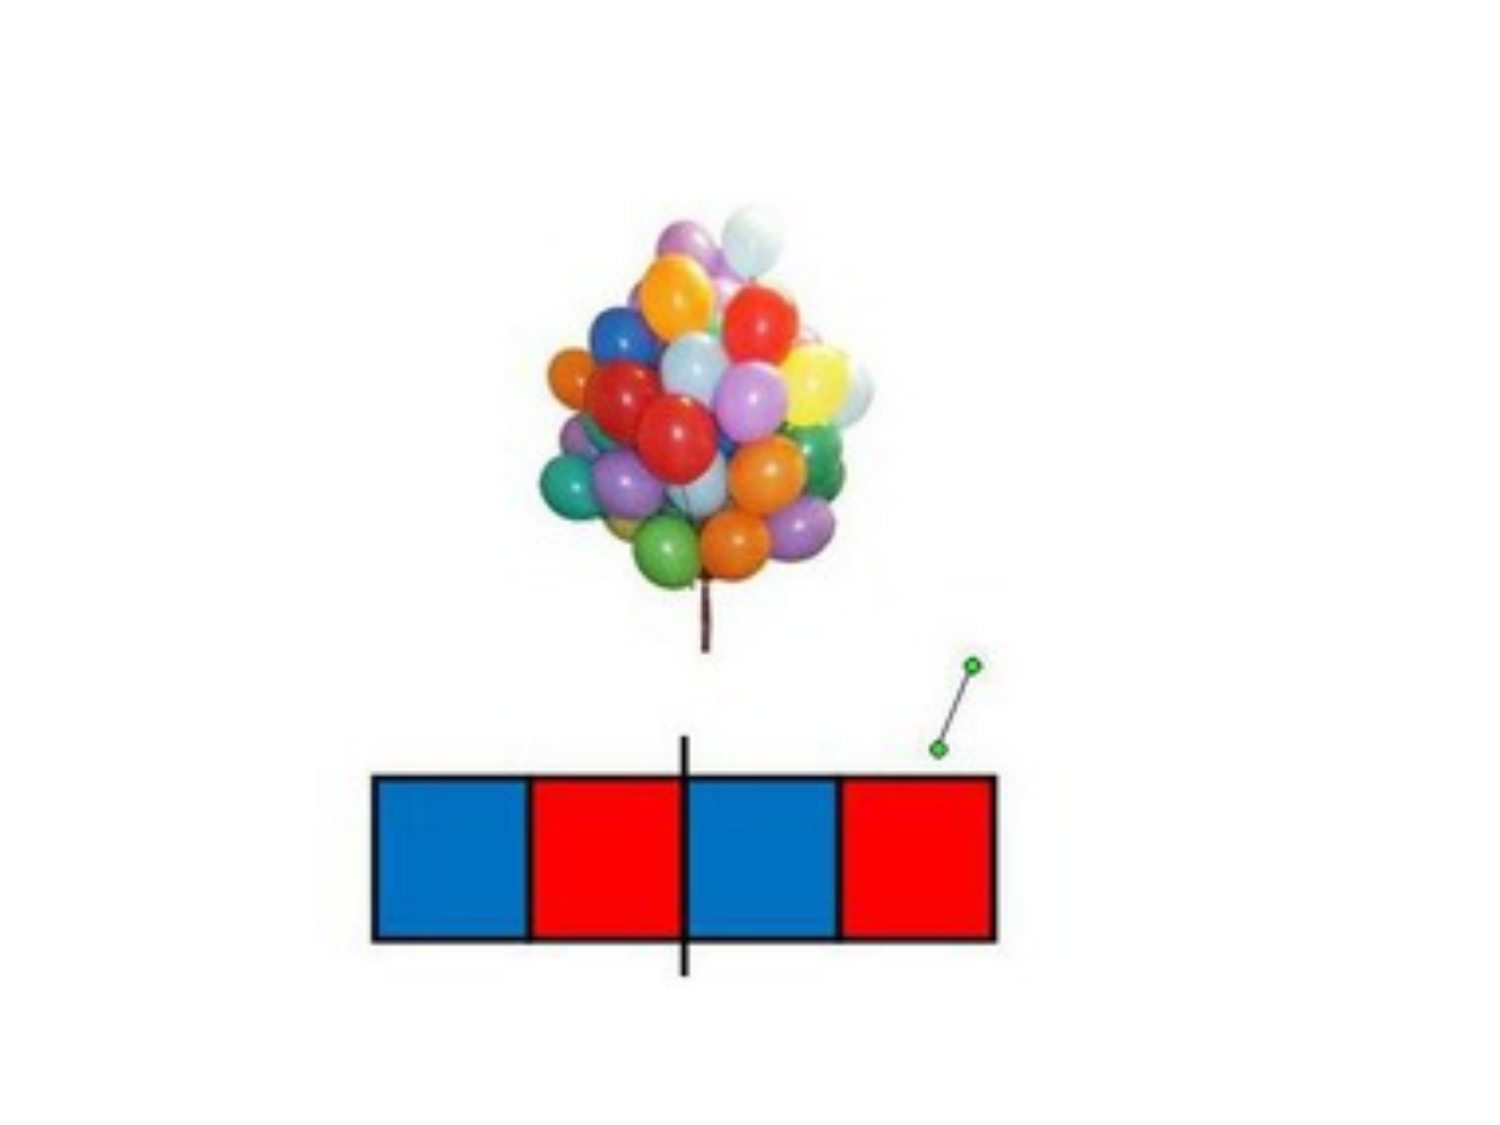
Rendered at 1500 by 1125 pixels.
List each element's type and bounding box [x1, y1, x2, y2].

list [141, 77, 1212, 1059]
